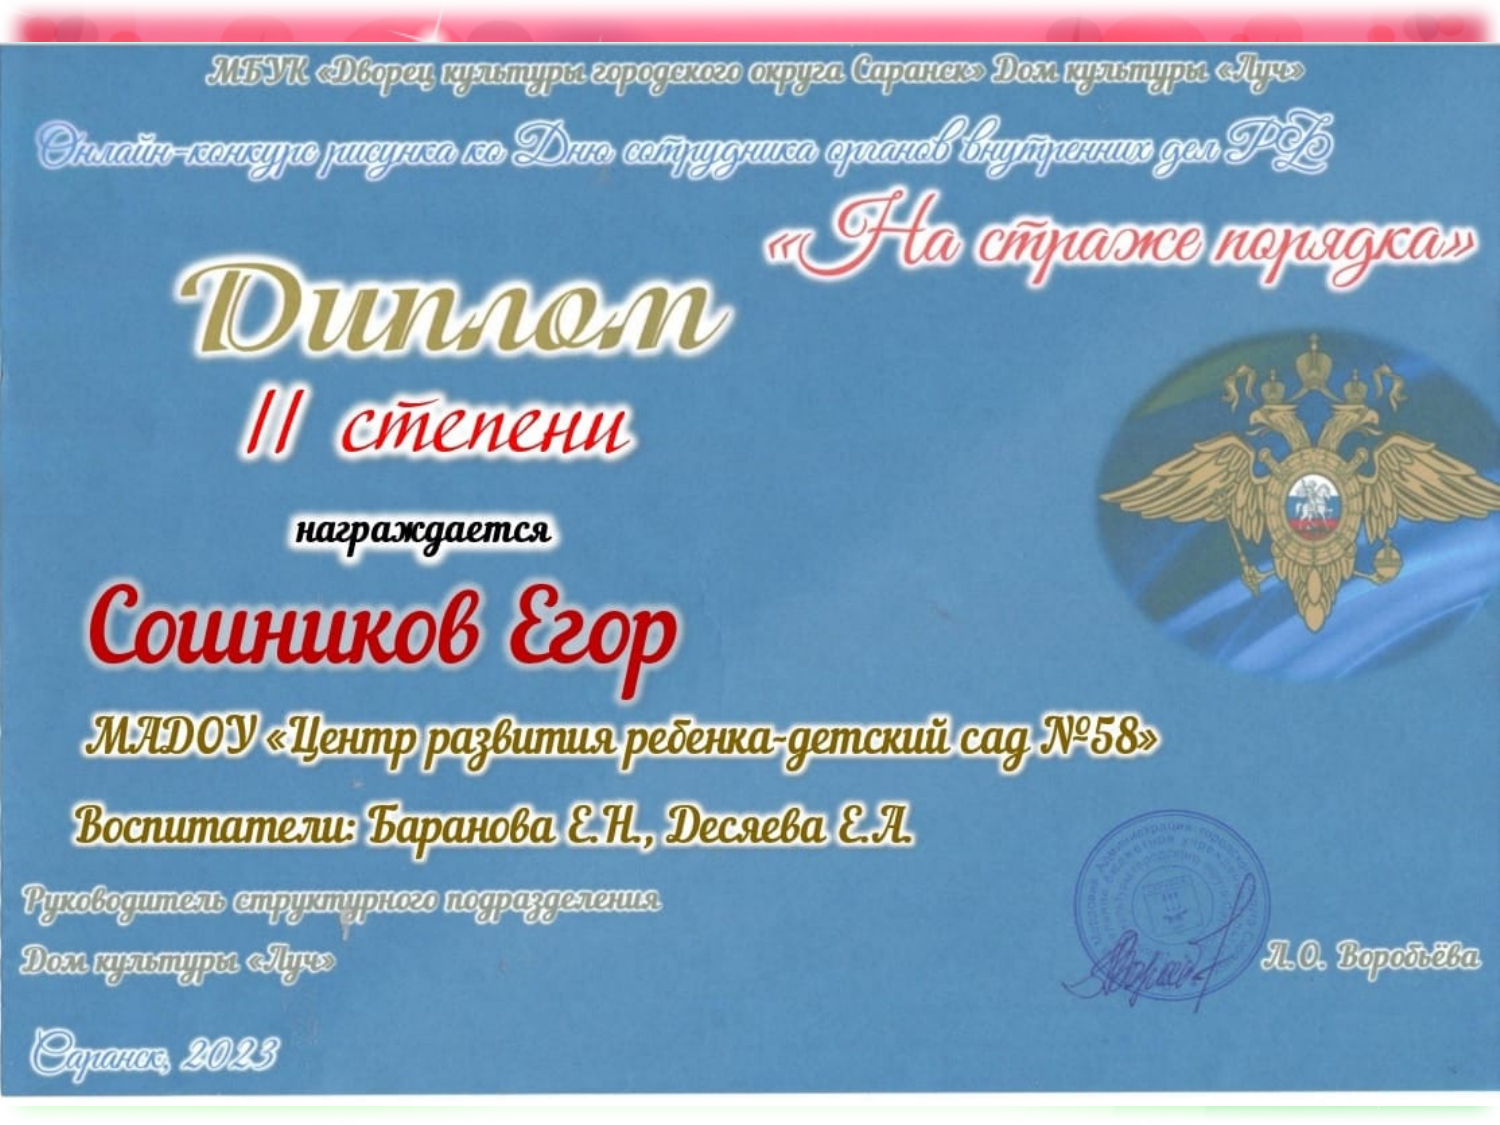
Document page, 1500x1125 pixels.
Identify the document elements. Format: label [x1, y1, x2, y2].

picture [0, 0, 1500, 42]
list [0, 42, 1500, 1106]
picture [0, 1106, 1500, 1125]
